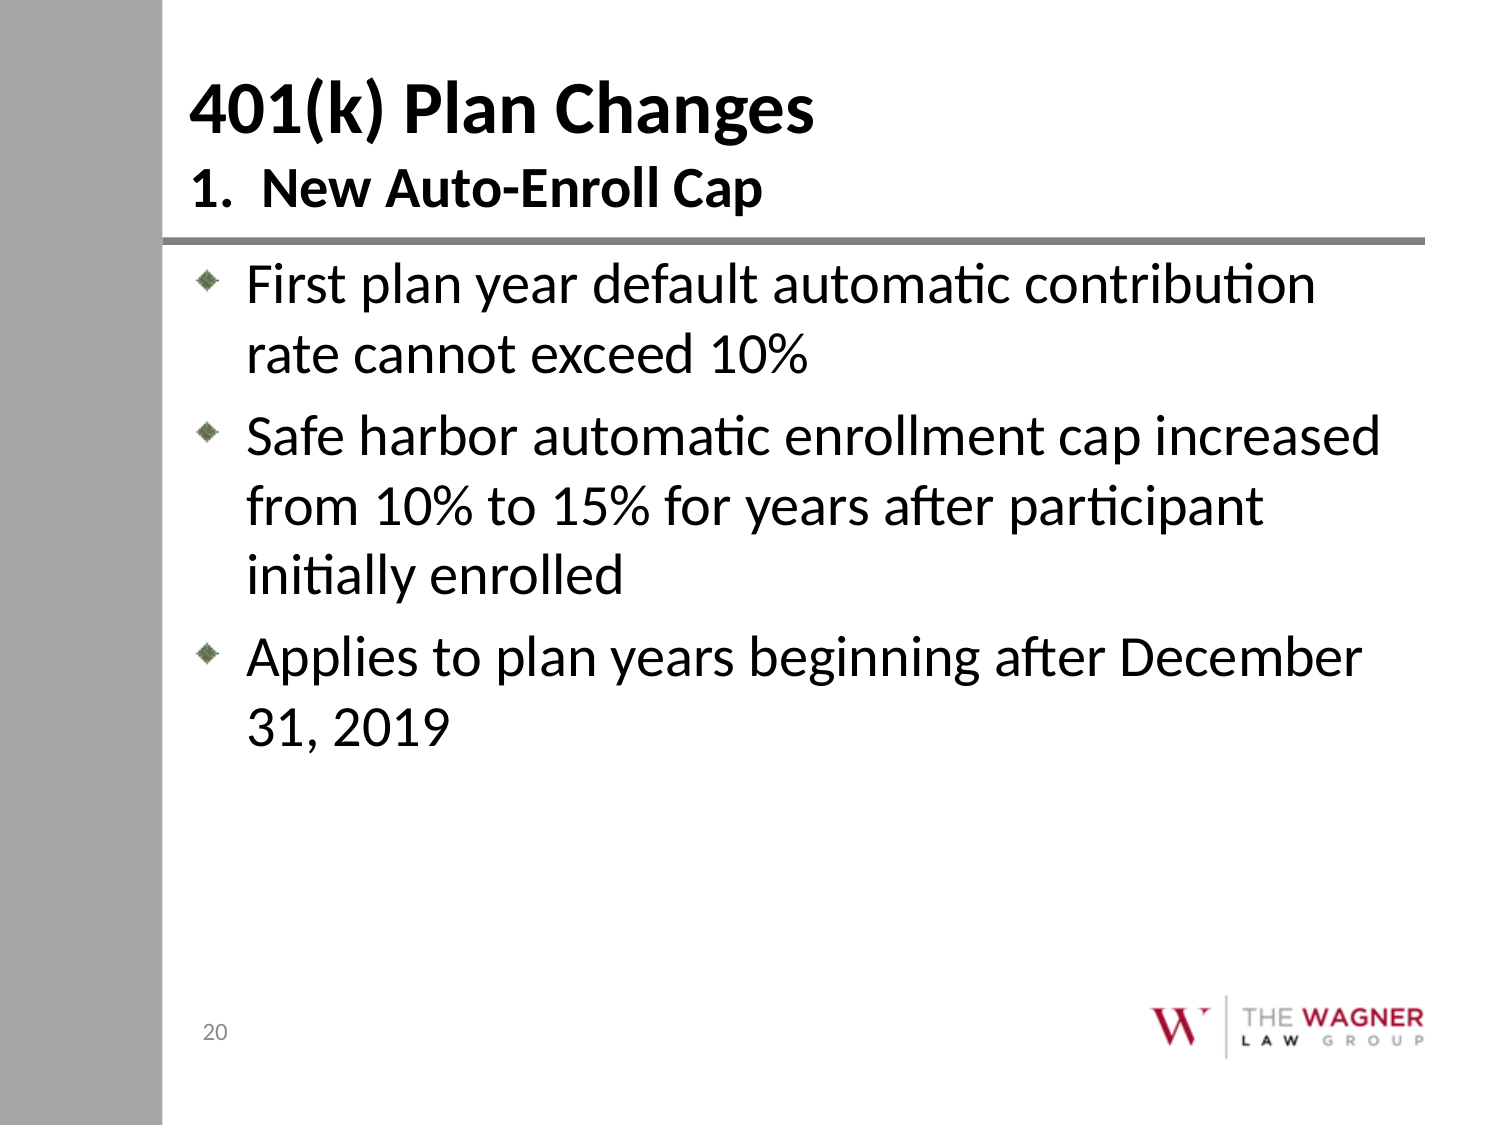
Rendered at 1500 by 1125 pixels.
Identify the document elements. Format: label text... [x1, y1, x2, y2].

slide_number 20 [187, 999, 538, 1060]
title 401(k) Plan Changes 1. New Auto-Enroll Cap [174, 44, 1426, 233]
picture [189, 265, 219, 295]
list First plan year default automatic contribution rate cannot exceed 10% Safe harbor automatic enrollment cap increased from 10% to 15% for years after participant initially enrolled Applies to plan years beginning after December 31, 2019 [174, 237, 1426, 976]
picture [1149, 994, 1425, 1060]
picture [189, 638, 219, 668]
picture [189, 417, 219, 446]
